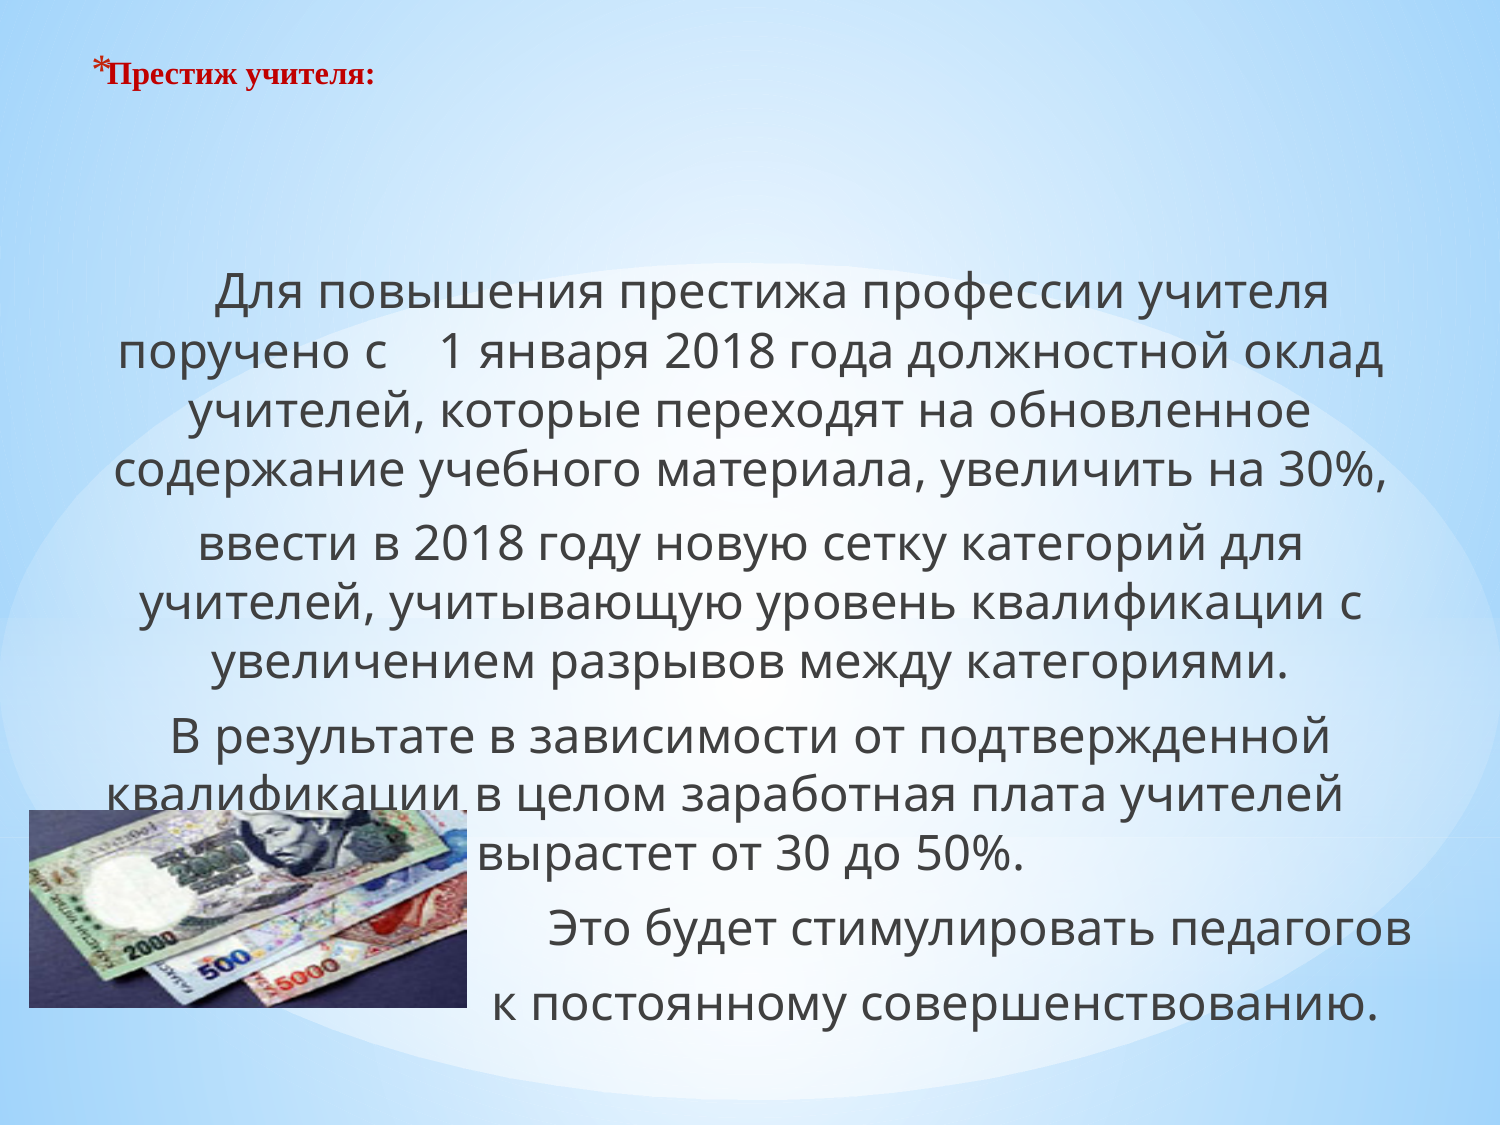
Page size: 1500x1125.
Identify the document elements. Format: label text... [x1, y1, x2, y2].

title Престиж учителя: [76, 45, 1425, 220]
list Для повышения престижа профессии учителя поручено с 1 января 2018 года должностной оклад учителей, которые переходят на обновленное содержание учебного материала, увеличить на 30%, ввести в 2018 году новую сетку категорий для учителей, учитывающую уровень квалификации с увеличением разрывов между категориями. В результате в зависимости от подтвержденной квалификации в целом заработная плата учителей вырастет от 30 до 50%. Это будет стимулировать педагогов к постоянному совершенствованию. [70, 243, 1433, 1069]
picture [29, 810, 467, 1009]
